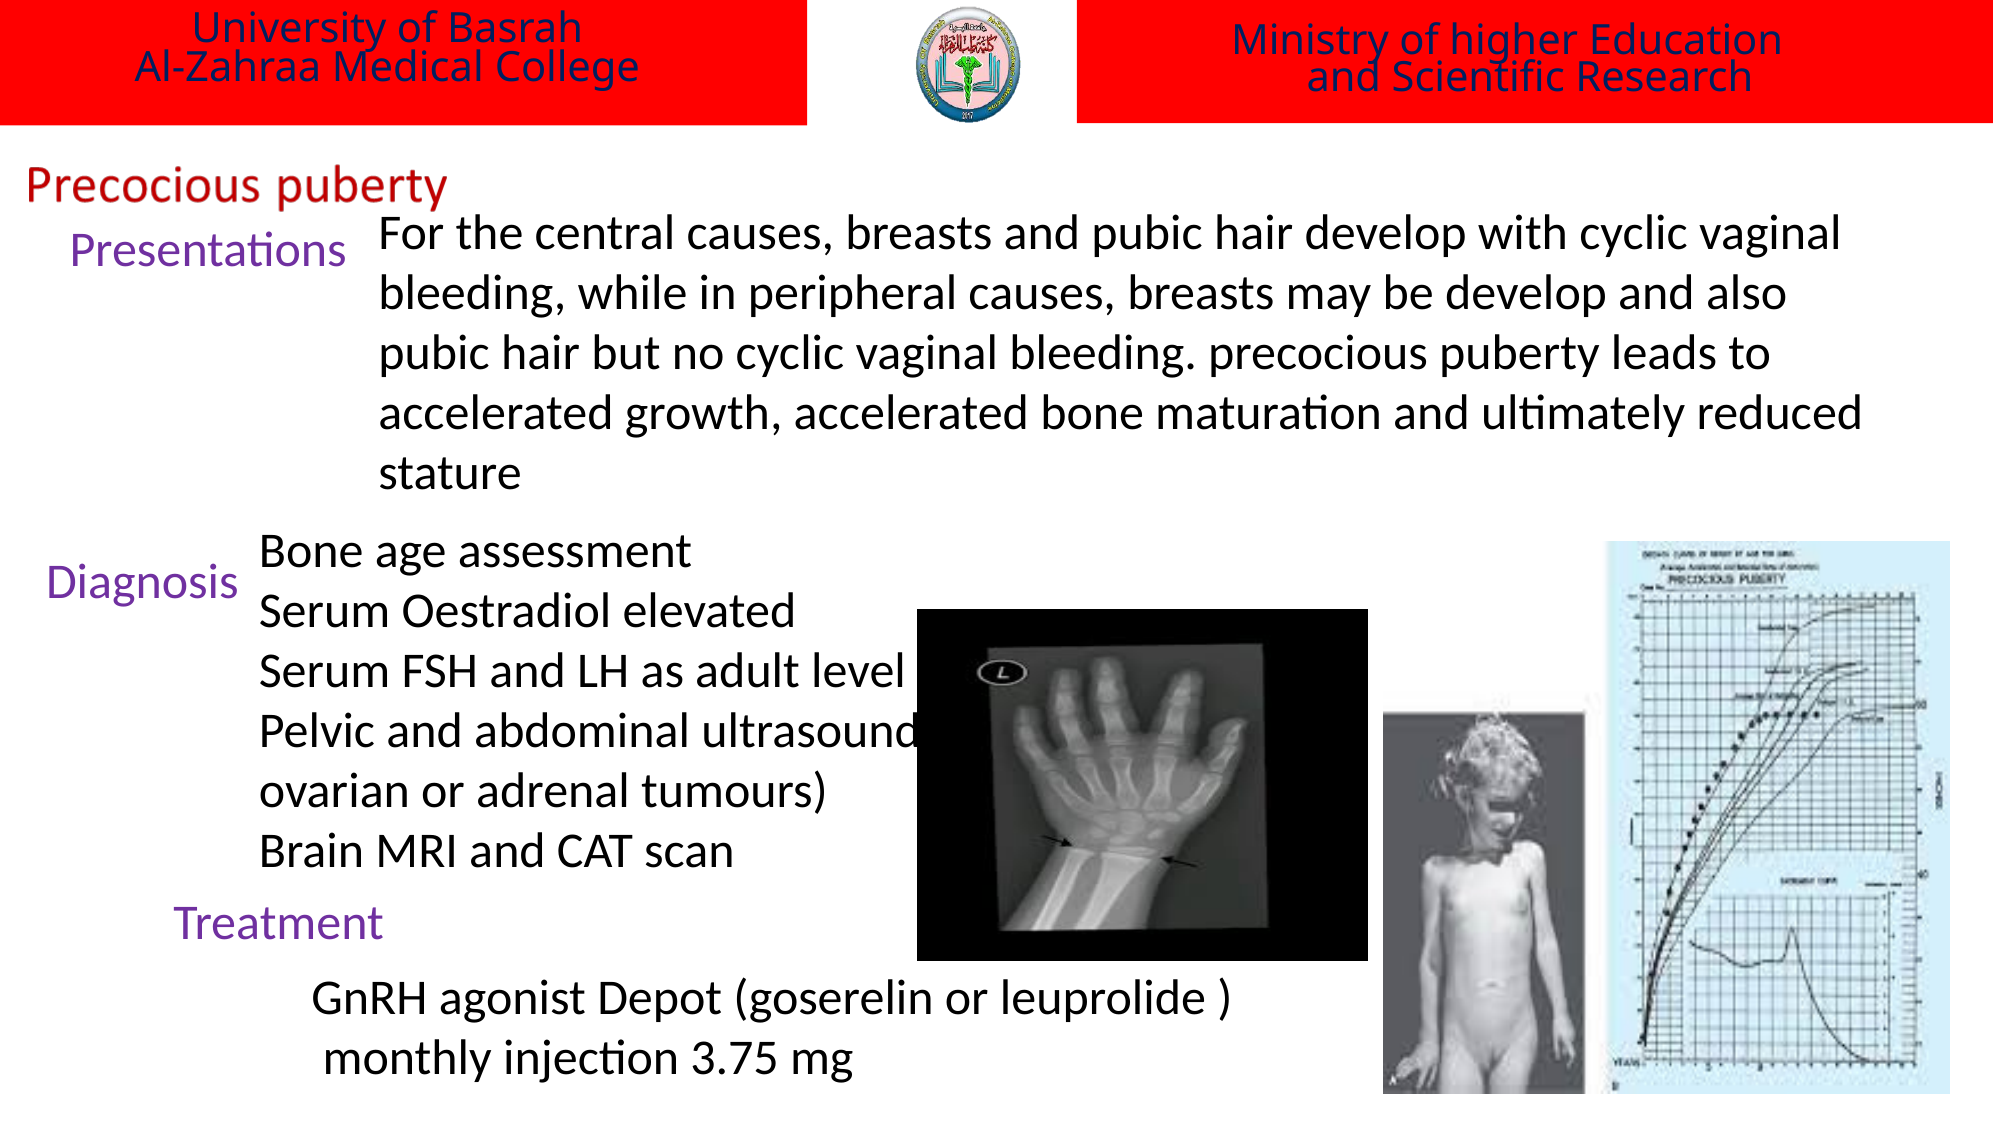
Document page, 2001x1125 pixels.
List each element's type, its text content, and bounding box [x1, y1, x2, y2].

text_box [1076, 0, 1993, 124]
text_box Presentations [54, 250, 362, 285]
text_box [0, 0, 808, 126]
text_box [915, 6, 1021, 123]
text_box University of Basrah Al-Zahraa Medical College [99, 10, 675, 90]
text_box Ministry of higher Education and Scientific Research [1213, 20, 1811, 100]
text_box Treatment [158, 881, 400, 957]
picture [0, 135, 481, 250]
text_box Diagnosis [31, 541, 244, 616]
text_box Bone age assessment Serum Oestradiol elevated Serum FSH and LH as adult level Pelvic and abdominal ultrasound ( ovarian or adrenal tumours) Brain MRI and CAT scan [244, 510, 969, 886]
text_box For the central causes, breasts and pubic hair develop with cyclic vaginal bleeding, while in peripheral causes, breasts may be develop and also pubic hair but no cyclic vaginal bleeding. precocious puberty leads to accelerated growth, accelerated bone maturation and ultimately reduced stature [363, 192, 1896, 508]
text_box GnRH agonist Depot (goserelin or leuprolide ) monthly injection 3.75 mg [296, 957, 1318, 1093]
picture [917, 609, 1368, 962]
picture [1383, 541, 1950, 1094]
